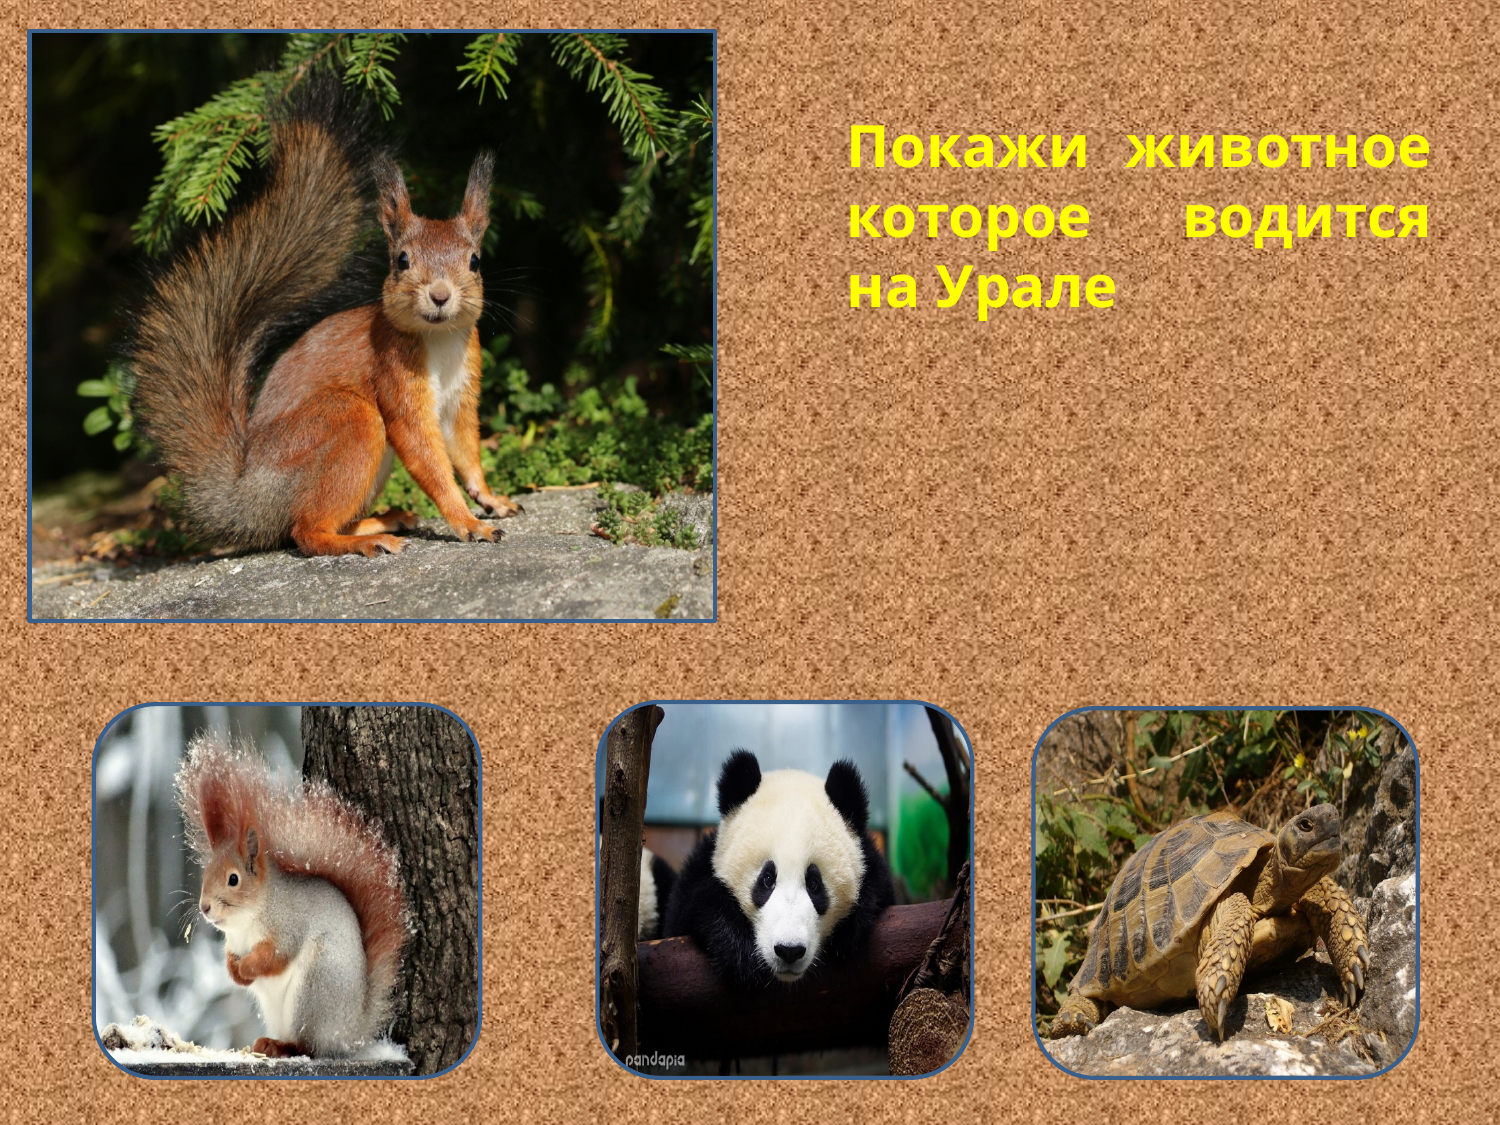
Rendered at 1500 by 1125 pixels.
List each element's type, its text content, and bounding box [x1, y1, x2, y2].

text_box [91, 702, 483, 1080]
text_box [595, 699, 975, 1080]
text_box [27, 29, 717, 623]
text_box [1031, 706, 1420, 1080]
text_box Покажи животное которое водится на Урале [831, 101, 1447, 327]
picture [0, 0, 1500, 1125]
